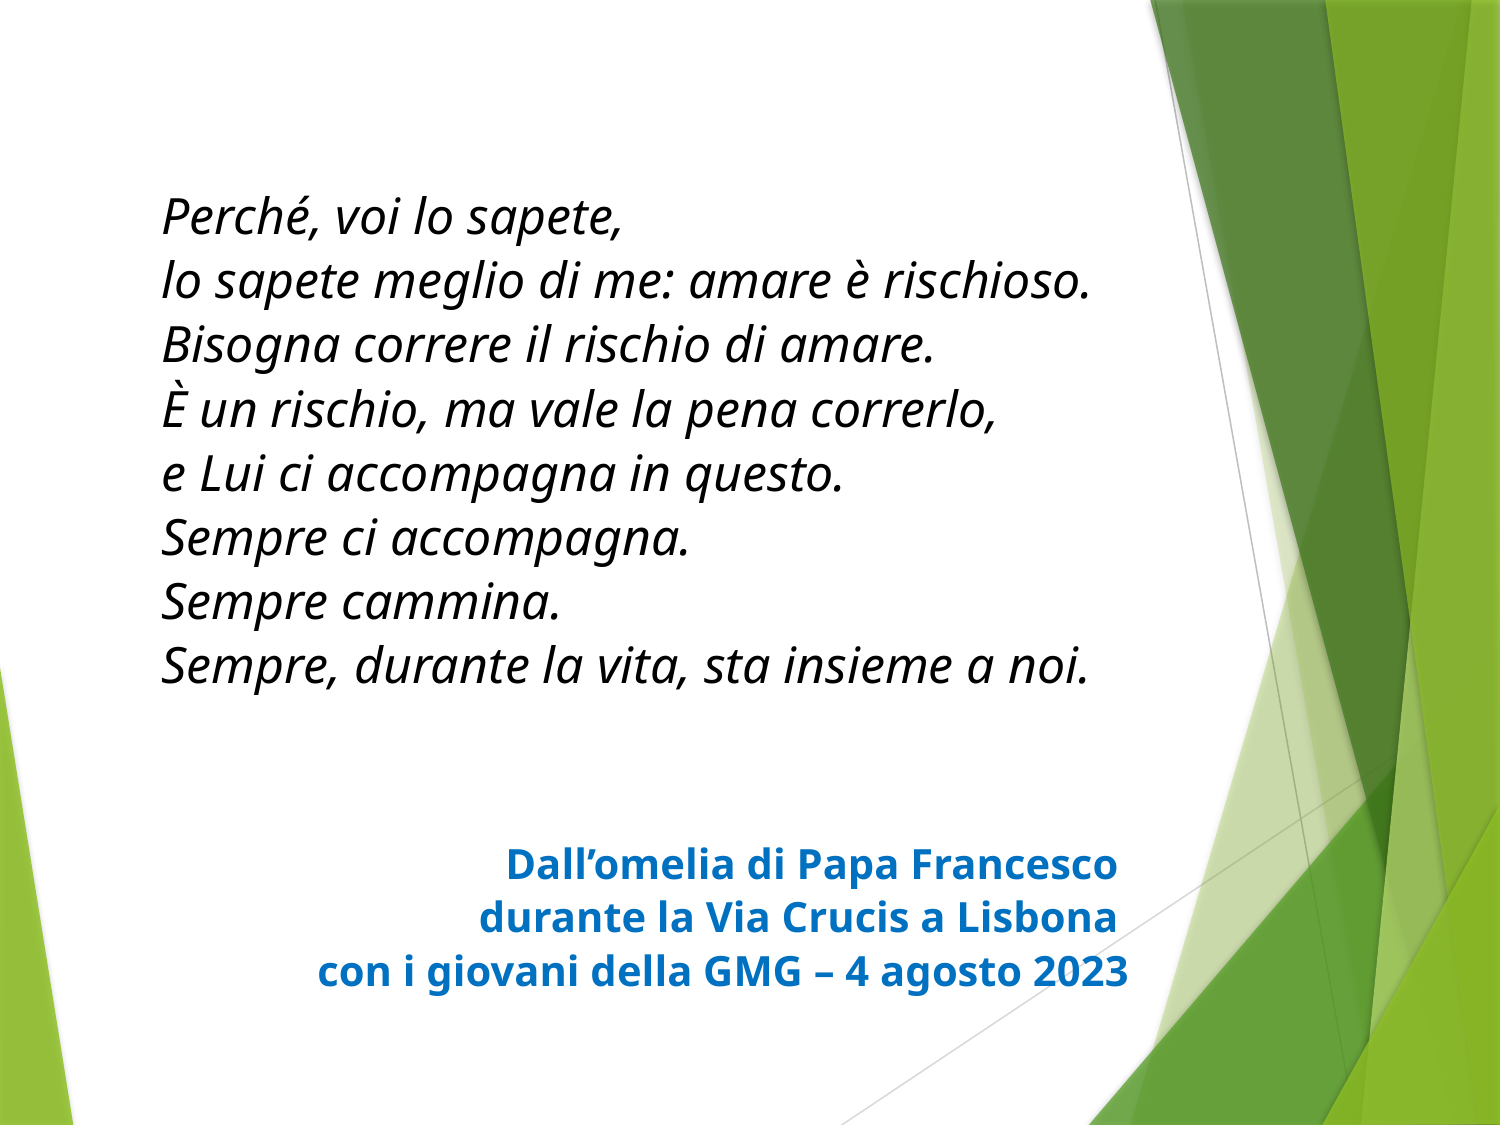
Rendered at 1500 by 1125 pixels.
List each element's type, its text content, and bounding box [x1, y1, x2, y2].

text_box Dall’omelia di Papa Francesco durante la Via Crucis a Lisbona con i giovani della GMG – 4 agosto 2023 [146, 826, 1145, 1002]
text_box Perché, voi lo sapete, lo sapete meglio di me: amare è rischioso. Bisogna correre il rischio di amare. È un rischio, ma vale la pena correrlo, e Lui ci accompagna in questo. Sempre ci accompagna. Sempre cammina. Sempre, durante la vita, sta insieme a noi. [146, 143, 1216, 702]
